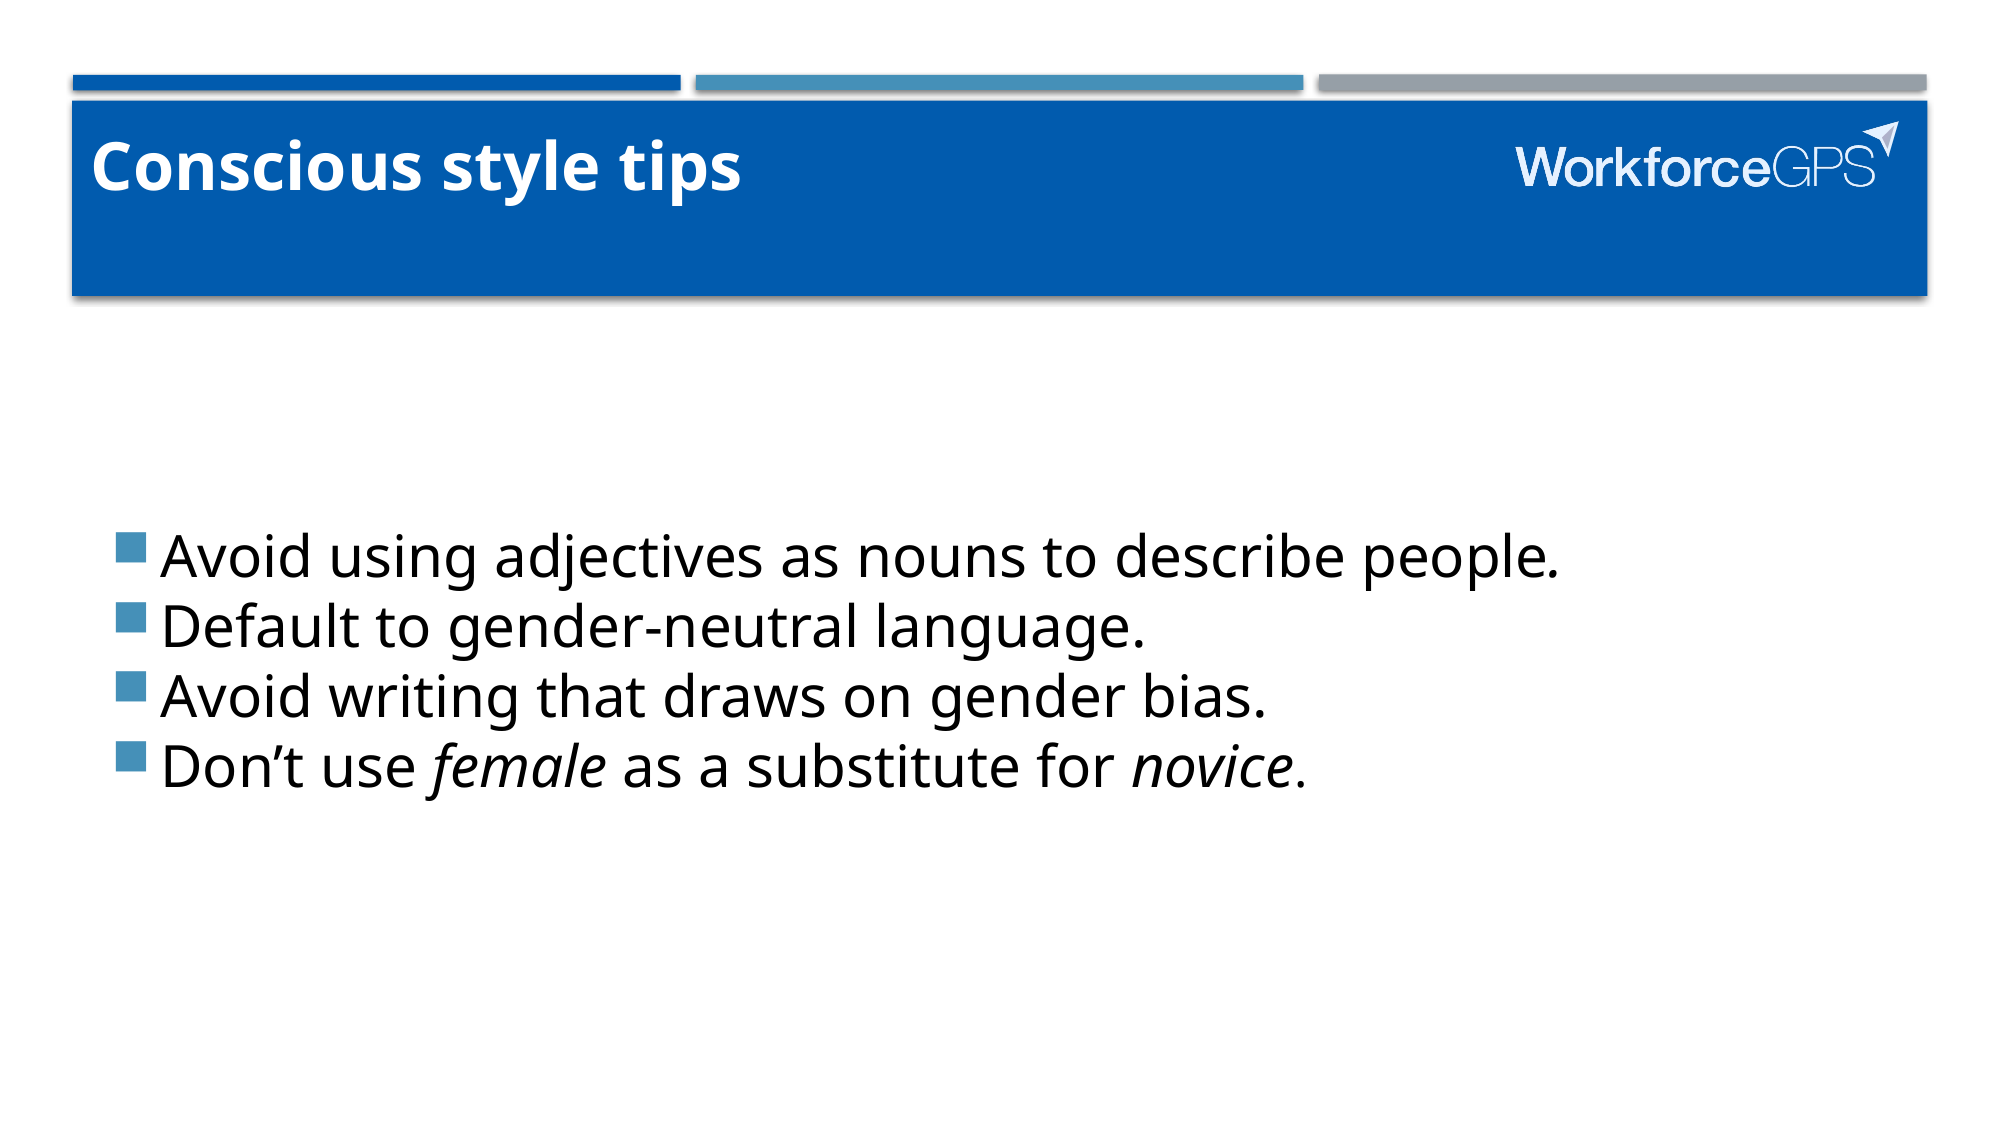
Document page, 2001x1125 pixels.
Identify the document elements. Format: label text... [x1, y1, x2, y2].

picture [1510, 114, 1906, 195]
text_box Conscious style tips [74, 113, 1927, 214]
list Avoid using adjectives as nouns to describe people. Default to gender-neutral language. Avoid writing that draws on gender bias. Don’t use female as a substitute for novice. [95, 357, 1905, 962]
